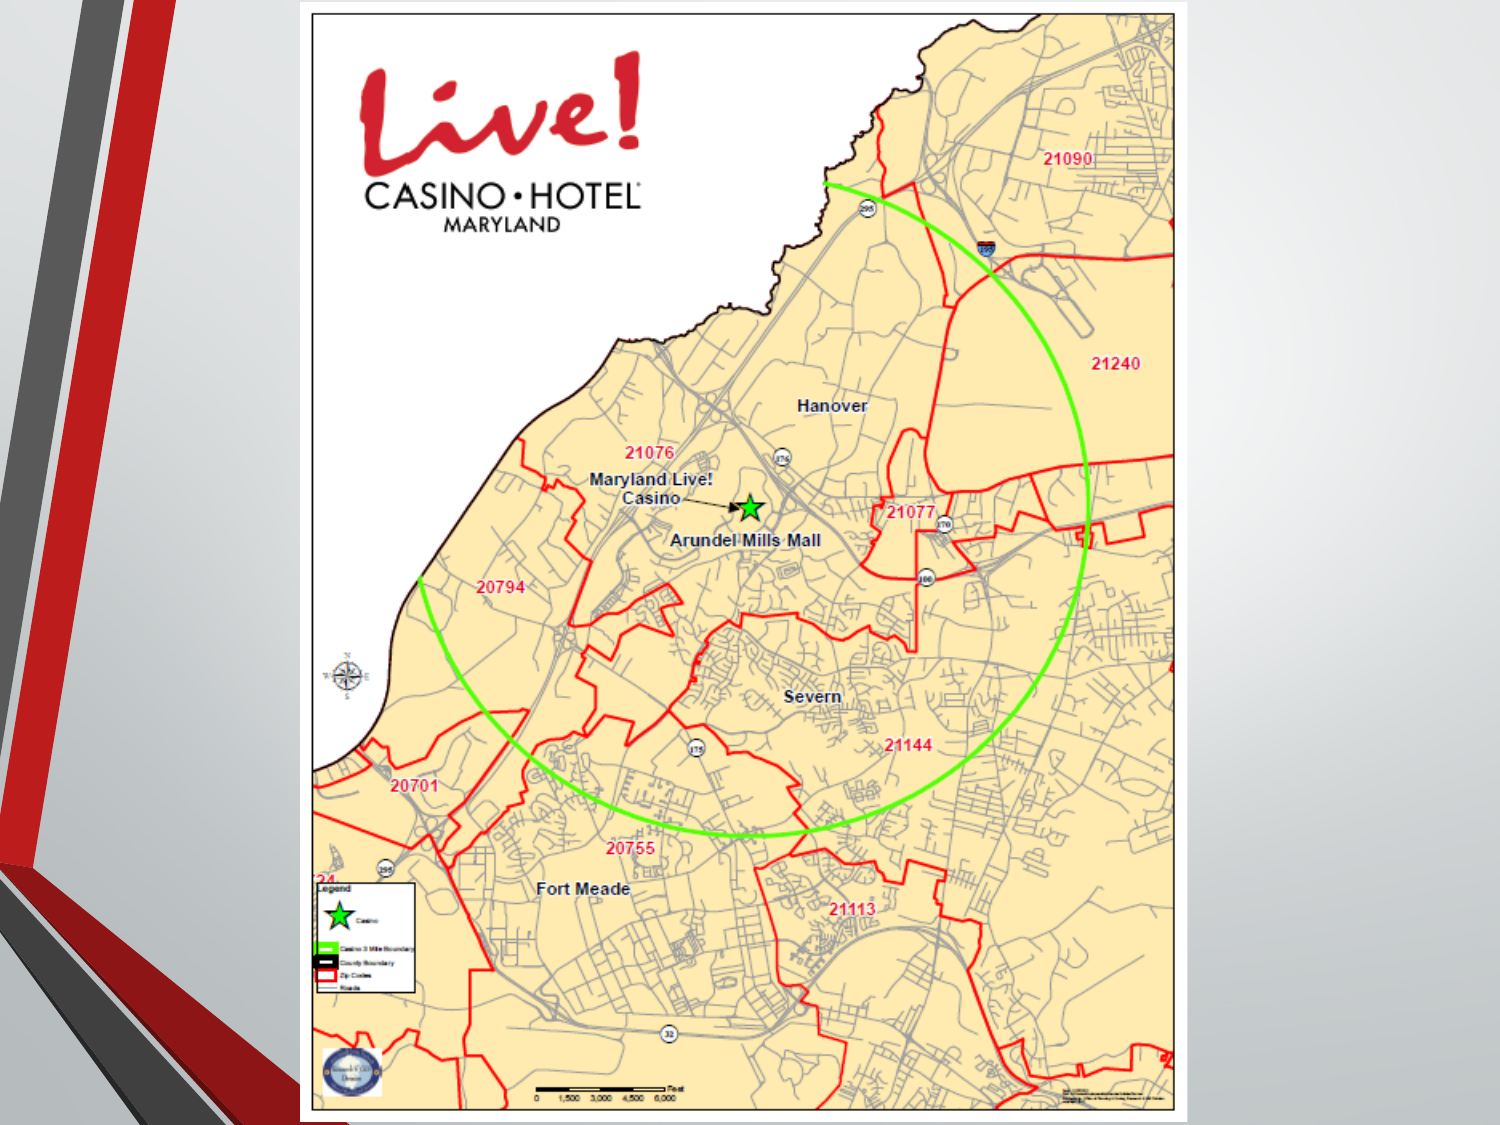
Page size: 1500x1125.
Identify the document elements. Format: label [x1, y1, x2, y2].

picture [299, 2, 1188, 1122]
